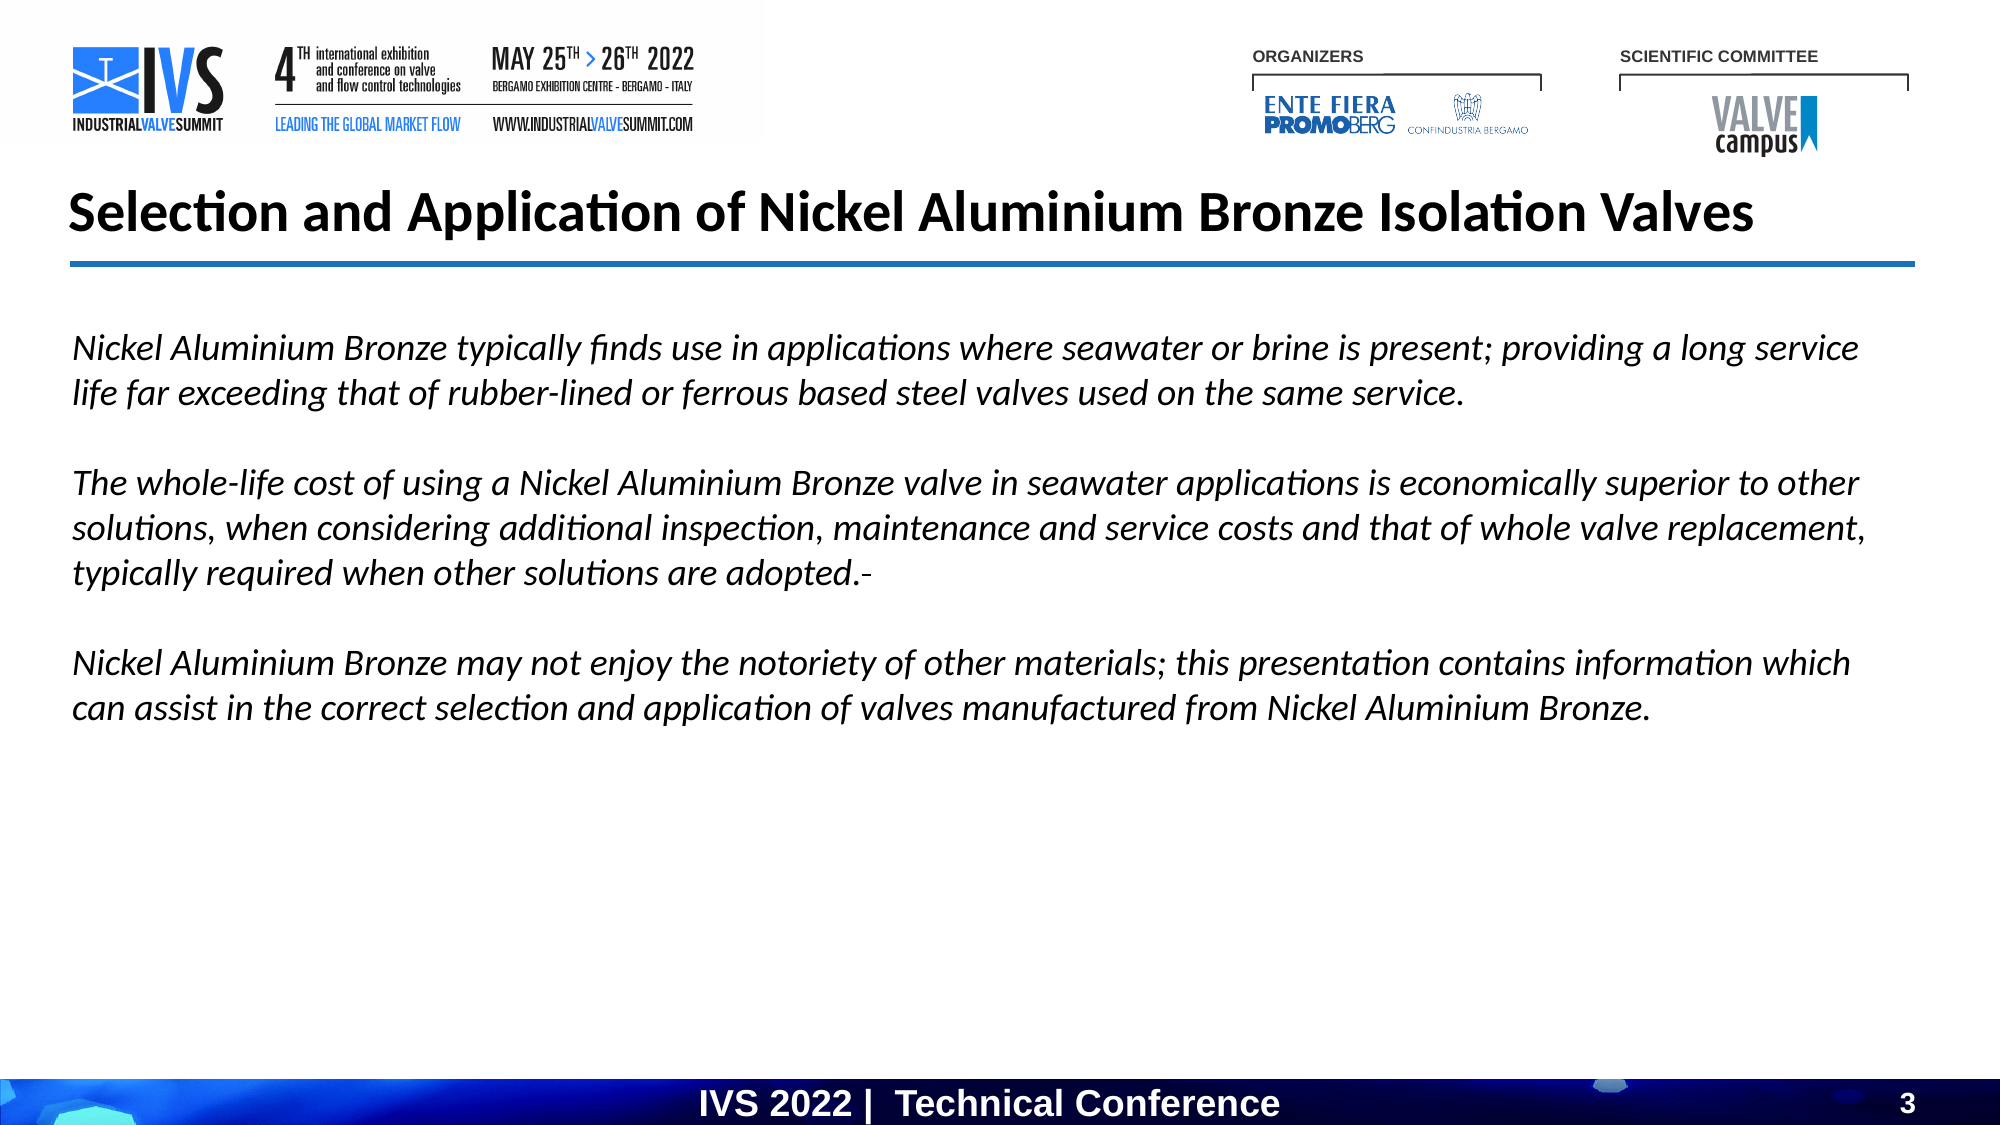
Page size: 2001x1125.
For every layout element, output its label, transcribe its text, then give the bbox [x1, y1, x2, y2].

picture [0, 1079, 2000, 1125]
picture [1265, 96, 1396, 134]
picture [0, 0, 765, 142]
text_box Selection and Application of Nickel Aluminium Bronze Isolation Valves [53, 165, 1900, 251]
picture [1705, 67, 1824, 165]
picture [1408, 93, 1528, 134]
text_box Nickel Aluminium Bronze typically finds use in applications where seawater or brine is present; providing a long service life far exceeding that of rubber-lined or ferrous based steel valves used on the same service. The whole-life cost of using a Nickel Aluminium Bronze valve in seawater applications is economically superior to other solutions, when considering additional inspection, maintenance and service costs and that of whole valve replacement, typically required when other solutions are adopted. Nickel Aluminium Bronze may not enjoy the notoriety of other materials; this presentation contains information which can assist in the correct selection and application of valves manufactured from Nickel Aluminium Bronze. [57, 315, 1929, 781]
